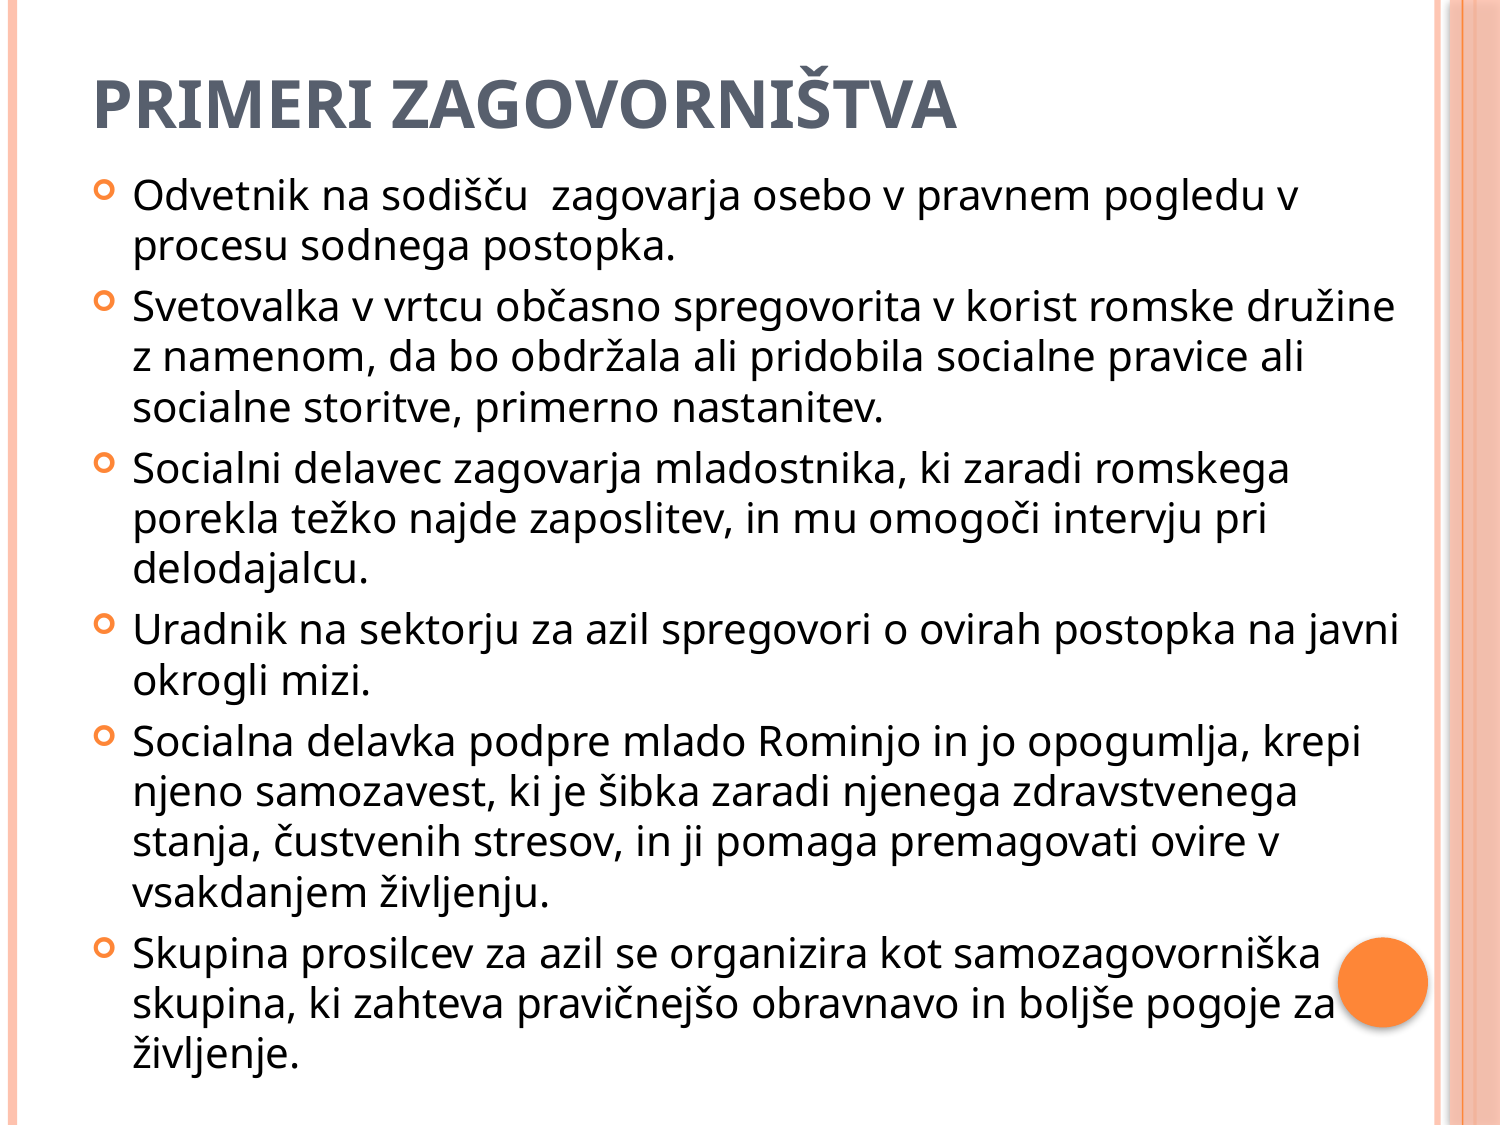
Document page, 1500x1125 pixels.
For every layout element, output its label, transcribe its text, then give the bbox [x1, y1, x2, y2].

list Odvetnik na sodišču zagovarja osebo v pravnem pogledu v procesu sodnega postopka. Svetovalka v vrtcu občasno spregovorita v korist romske družine z namenom, da bo obdržala ali pridobila socialne pravice ali socialne storitve, primerno nastanitev. Socialni delavec zagovarja mladostnika, ki zaradi romskega porekla težko najde zaposlitev, in mu omogoči intervju pri delodajalcu. Uradnik na sektorju za azil spregovori o ovirah postopka na javni okrogli mizi. Socialna delavka podpre mlado Rominjo in jo opogumlja, krepi njeno samozavest, ki je šibka zaradi njenega zdravstvenega stanja, čustvenih stresov, in ji pomaga premagovati ovire v vsakdanjem življenju. Skupina prosilcev za azil se organizira kot samozagovorniška skupina, ki zahteva pravičnejšo obravnavo in boljše pogoje za življenje. [76, 160, 1425, 1094]
title Primeri zagovorništva [76, 0, 1427, 149]
